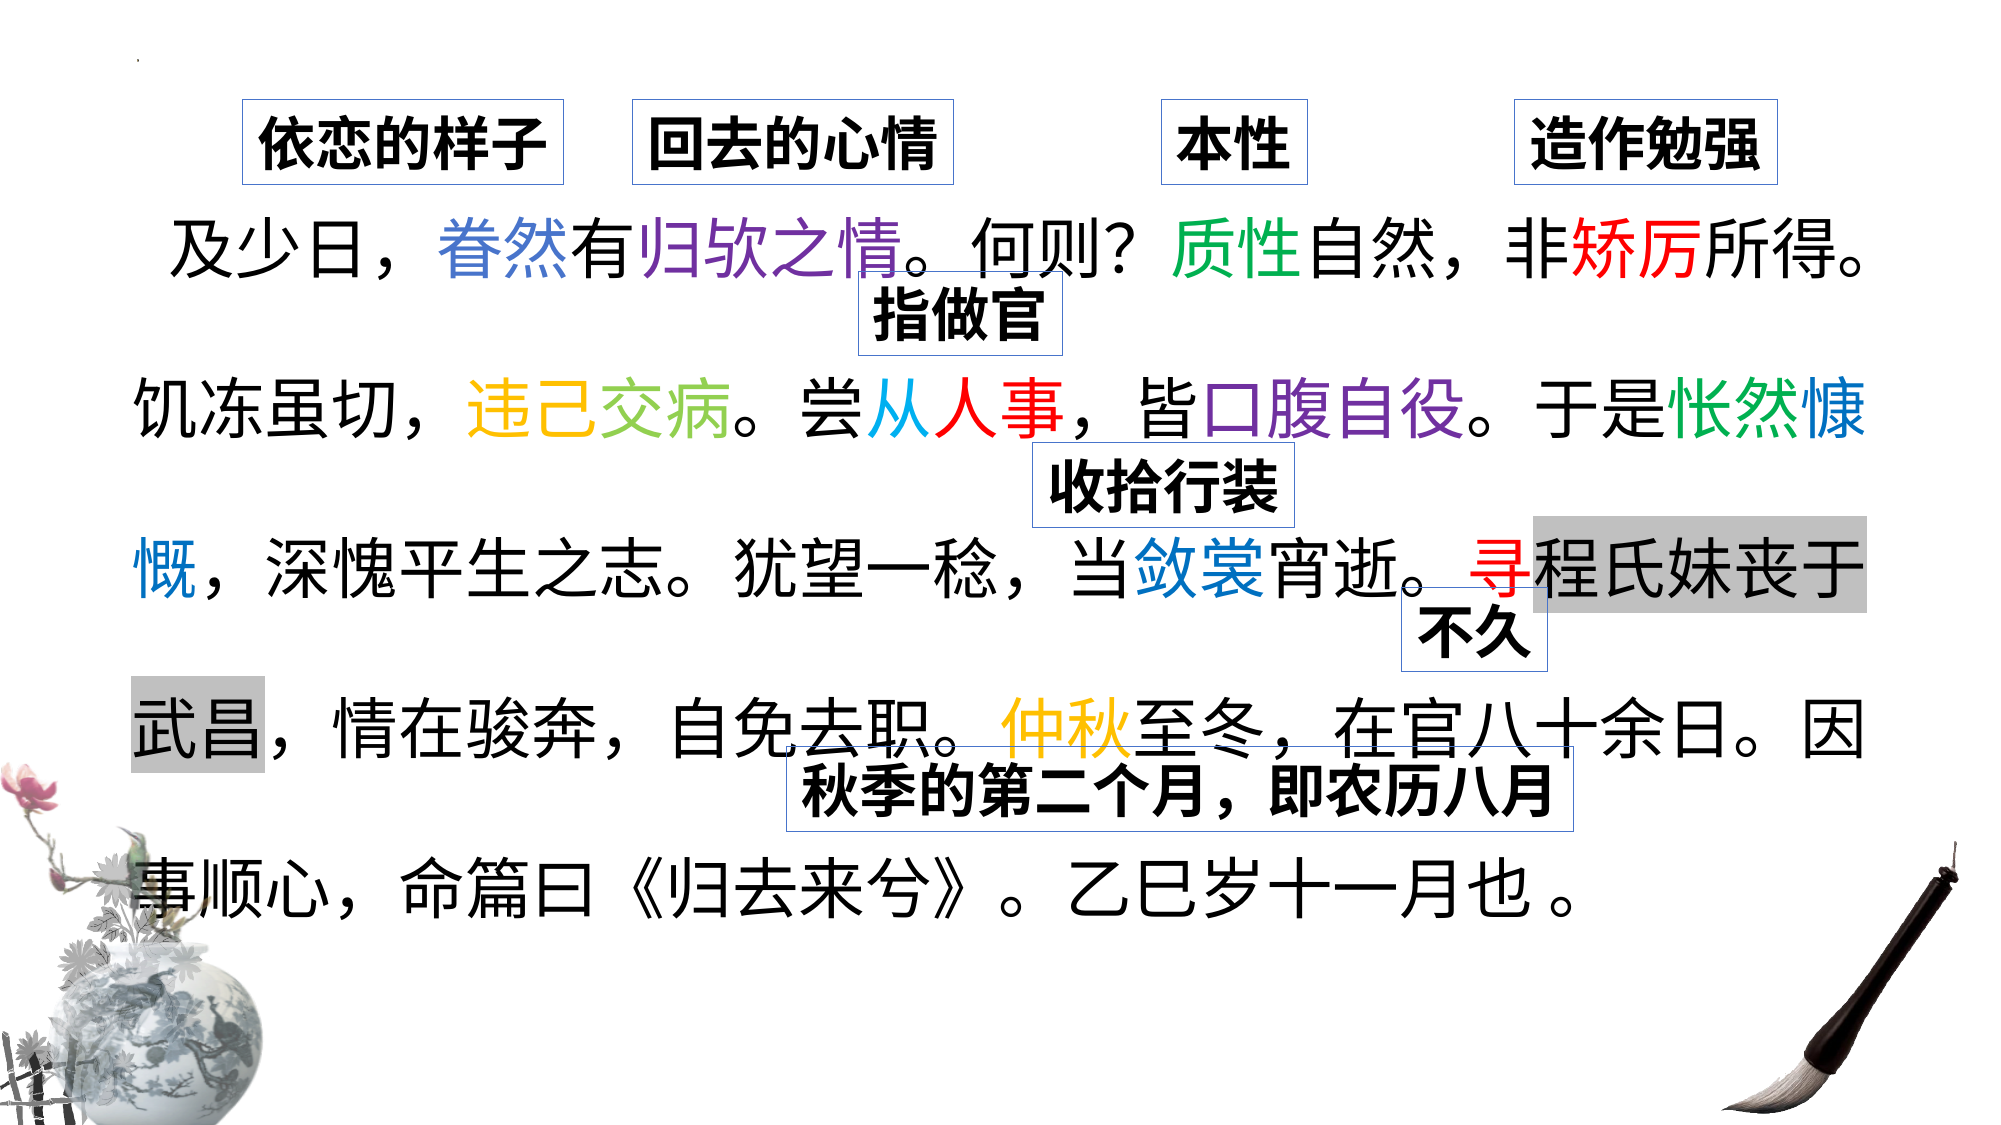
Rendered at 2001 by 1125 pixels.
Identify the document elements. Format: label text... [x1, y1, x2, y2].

text_box 指做官 [858, 271, 1063, 356]
text_box 收拾行装 [1032, 442, 1295, 528]
text_box 回去的心情 [632, 99, 954, 185]
text_box 造作勉强 [1514, 99, 1778, 185]
picture [1689, 841, 1959, 1115]
text_box 及少日，眷然有归欤之情。何则？质性自然，非矫厉所得。饥冻虽切，违己交病。尝从人事，皆口腹自役。于是怅然慷慨，深愧平生之志。犹望一稔，当敛裳宵逝。寻程氏妹丧于武昌，情在骏奔，自免去职。仲秋至冬，在官八十余日。因事顺心，命篇曰《归去来兮》。乙巳岁十一月也 。 [116, 119, 1884, 934]
picture [0, 738, 282, 1125]
text_box 不久 [1401, 587, 1548, 672]
text_box 依恋的样子 [242, 99, 564, 185]
text_box 本性 [1161, 99, 1308, 185]
text_box 秋季的第二个月，即农历八月 [786, 746, 1574, 832]
